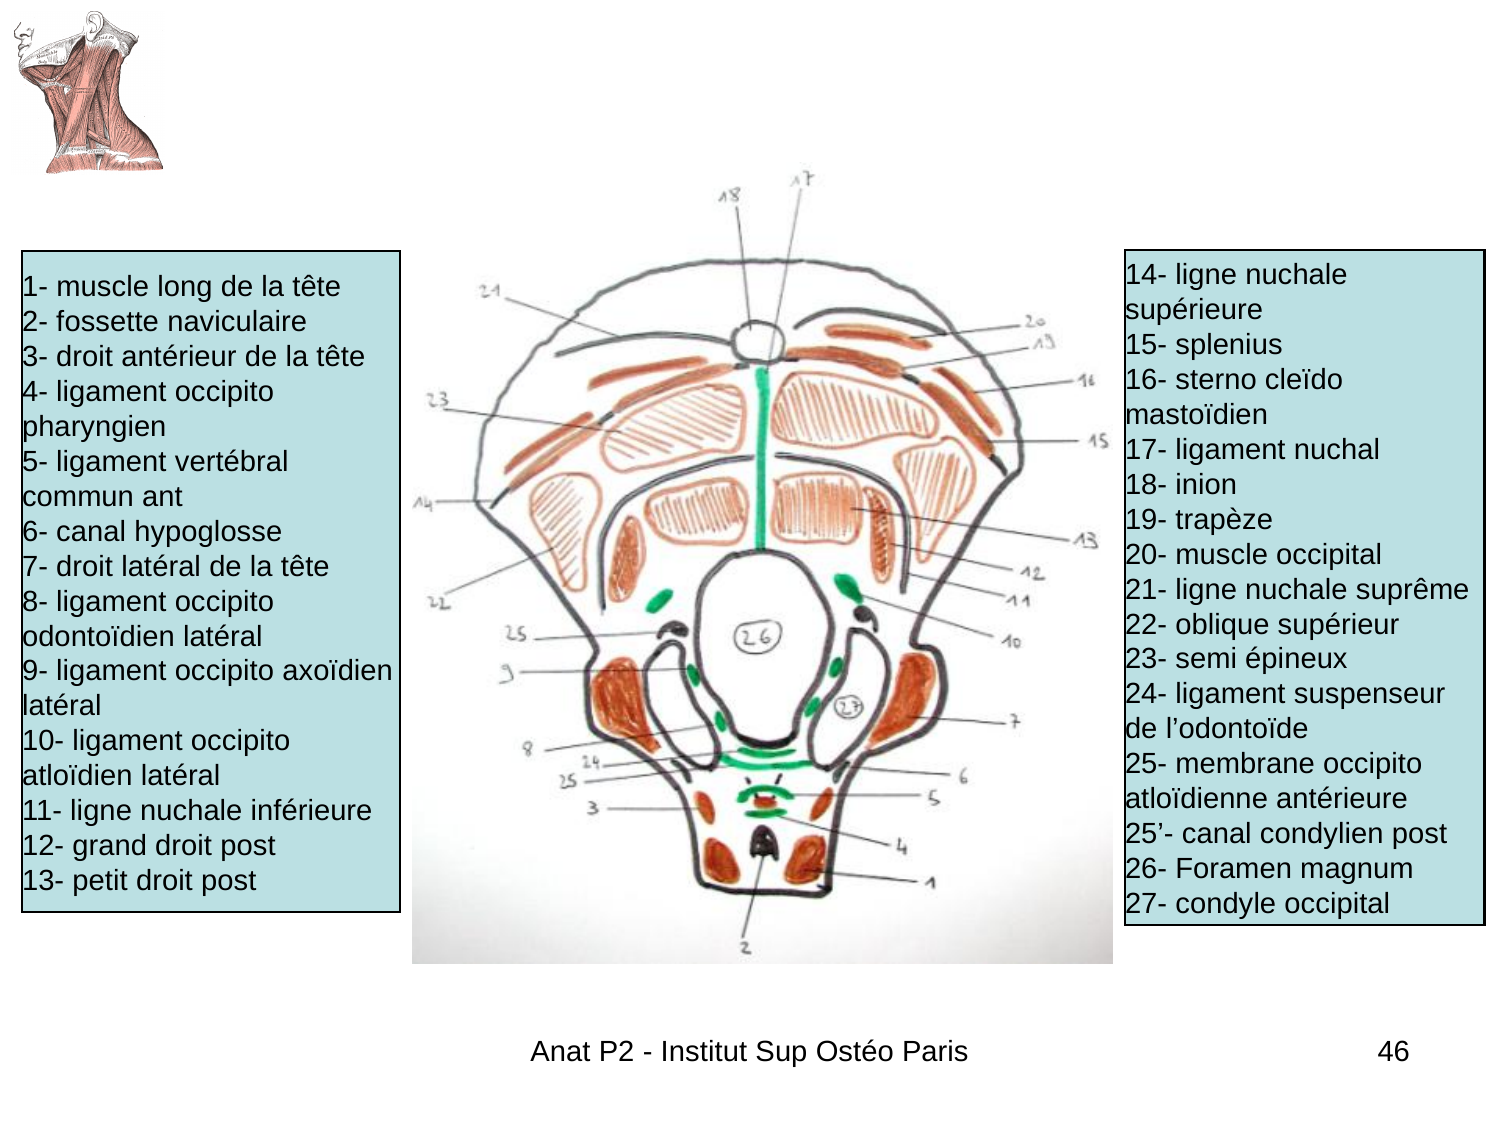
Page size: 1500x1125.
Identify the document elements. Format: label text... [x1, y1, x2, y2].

slide_number 46 [1074, 1024, 1425, 1103]
text_box 14- ligne nuchale supérieure 15- splenius 16- sterno cleïdo mastoïdien 17- ligament nuchal 18- inion 19- trapèze 20- muscle occipital 21- ligne nuchale suprême 22- oblique supérieur 23- semi épineux 24- ligament suspenseur de l’odontoïde 25- membrane occipito atloïdienne antérieure 25’- canal condylien post 26- Foramen magnum 27- condyle occipital [1124, 249, 1485, 925]
footer Anat P2 - Institut Sup Ostéo Paris [512, 1024, 988, 1103]
text_box 1- muscle long de la tête 2- fossette naviculaire 3- droit antérieur de la tête 4- ligament occipito pharyngien 5- ligament vertébral commun ant 6- canal hypoglosse 7- droit latéral de la tête 8- ligament occipito odontoïdien latéral 9- ligament occipito axoïdien latéral 10- ligament occipito atloïdien latéral 11- ligne nuchale inférieure 12- grand droit post 13- petit droit post [22, 251, 400, 913]
picture [11, 11, 165, 176]
picture [411, 162, 1113, 964]
